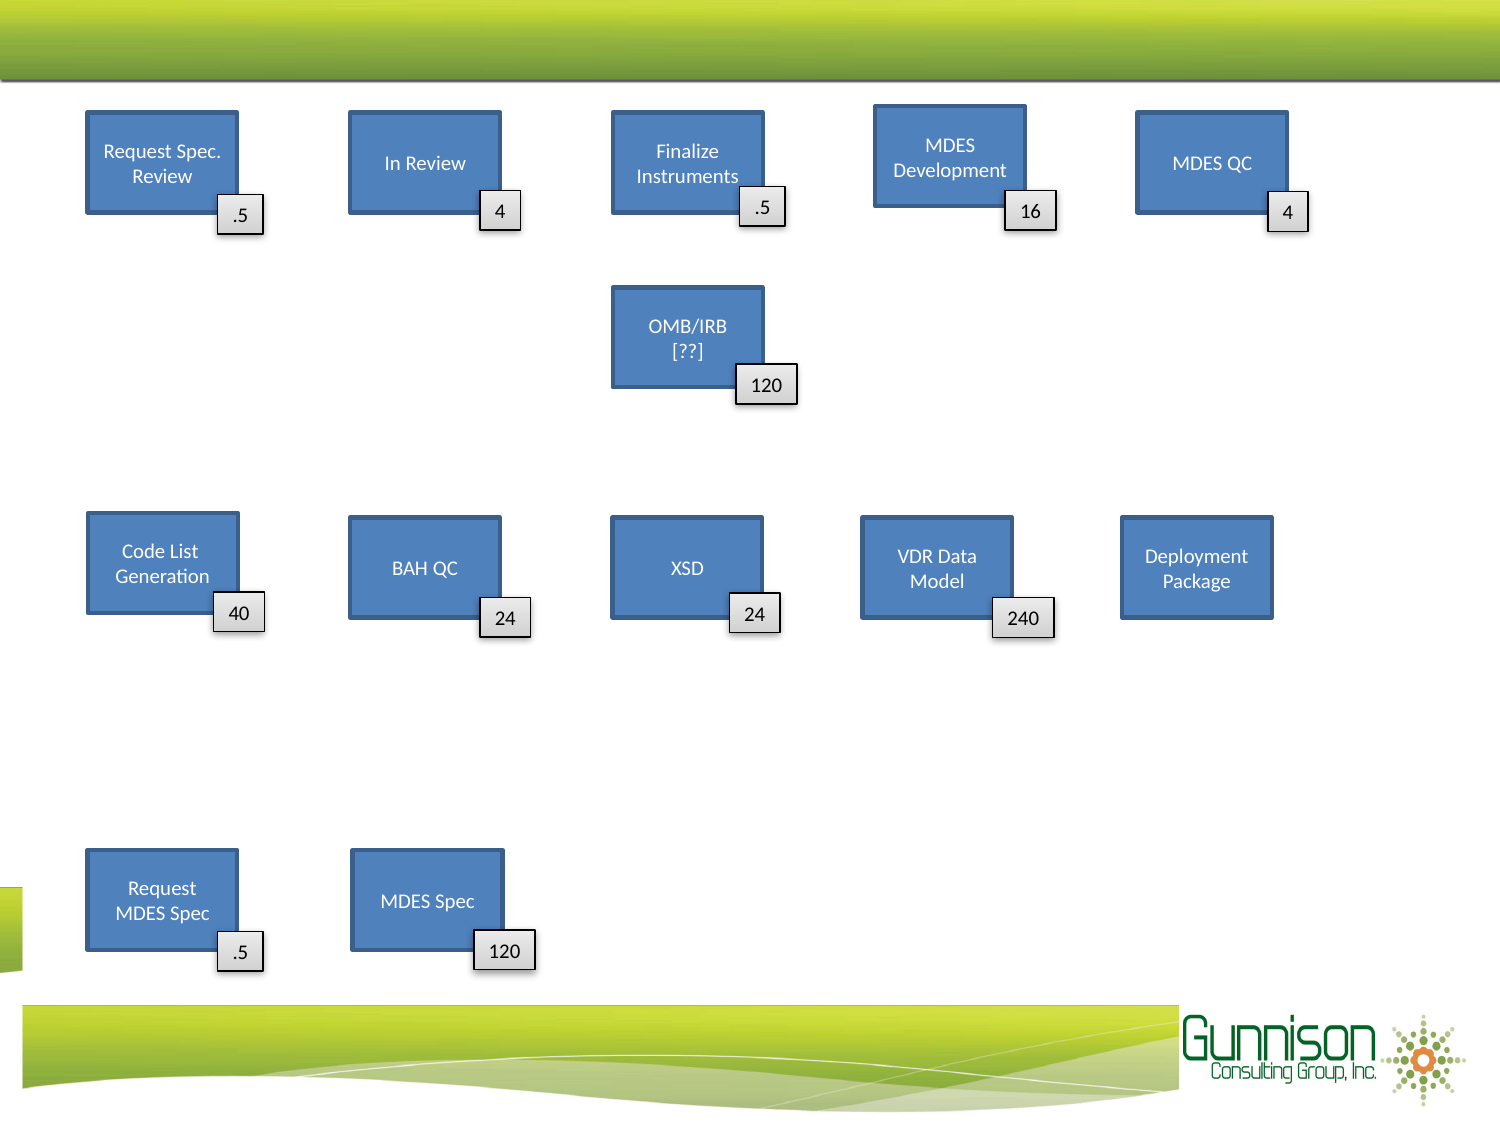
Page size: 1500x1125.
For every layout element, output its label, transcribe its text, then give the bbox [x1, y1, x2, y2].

text_box .5 [739, 186, 786, 227]
text_box MDES Development [873, 104, 1027, 208]
text_box 4 [479, 190, 521, 231]
text_box .5 [217, 194, 264, 235]
text_box In Review [348, 110, 502, 215]
text_box BAH QC [348, 515, 502, 620]
text_box OMB/IRB [??] [611, 285, 765, 389]
text_box XSD [610, 515, 764, 620]
text_box 240 [992, 597, 1055, 638]
text_box VDR Data Model [860, 515, 1014, 620]
text_box 24 [479, 597, 531, 638]
text_box .5 [217, 931, 264, 972]
text_box Code List Generation [86, 511, 240, 615]
text_box 4 [1267, 191, 1309, 232]
text_box Finalize Instruments [611, 110, 765, 215]
text_box Request Spec. Review [85, 110, 239, 215]
text_box 40 [213, 591, 265, 632]
text_box 24 [729, 592, 781, 633]
picture [0, 0, 1500, 1125]
text_box Request MDES Spec [85, 848, 239, 952]
text_box 16 [1004, 190, 1057, 231]
text_box MDES QC [1135, 110, 1289, 215]
text_box MDES Spec [350, 848, 505, 952]
text_box 120 [735, 363, 798, 405]
text_box Deployment Package [1120, 515, 1274, 620]
text_box 120 [473, 929, 536, 970]
